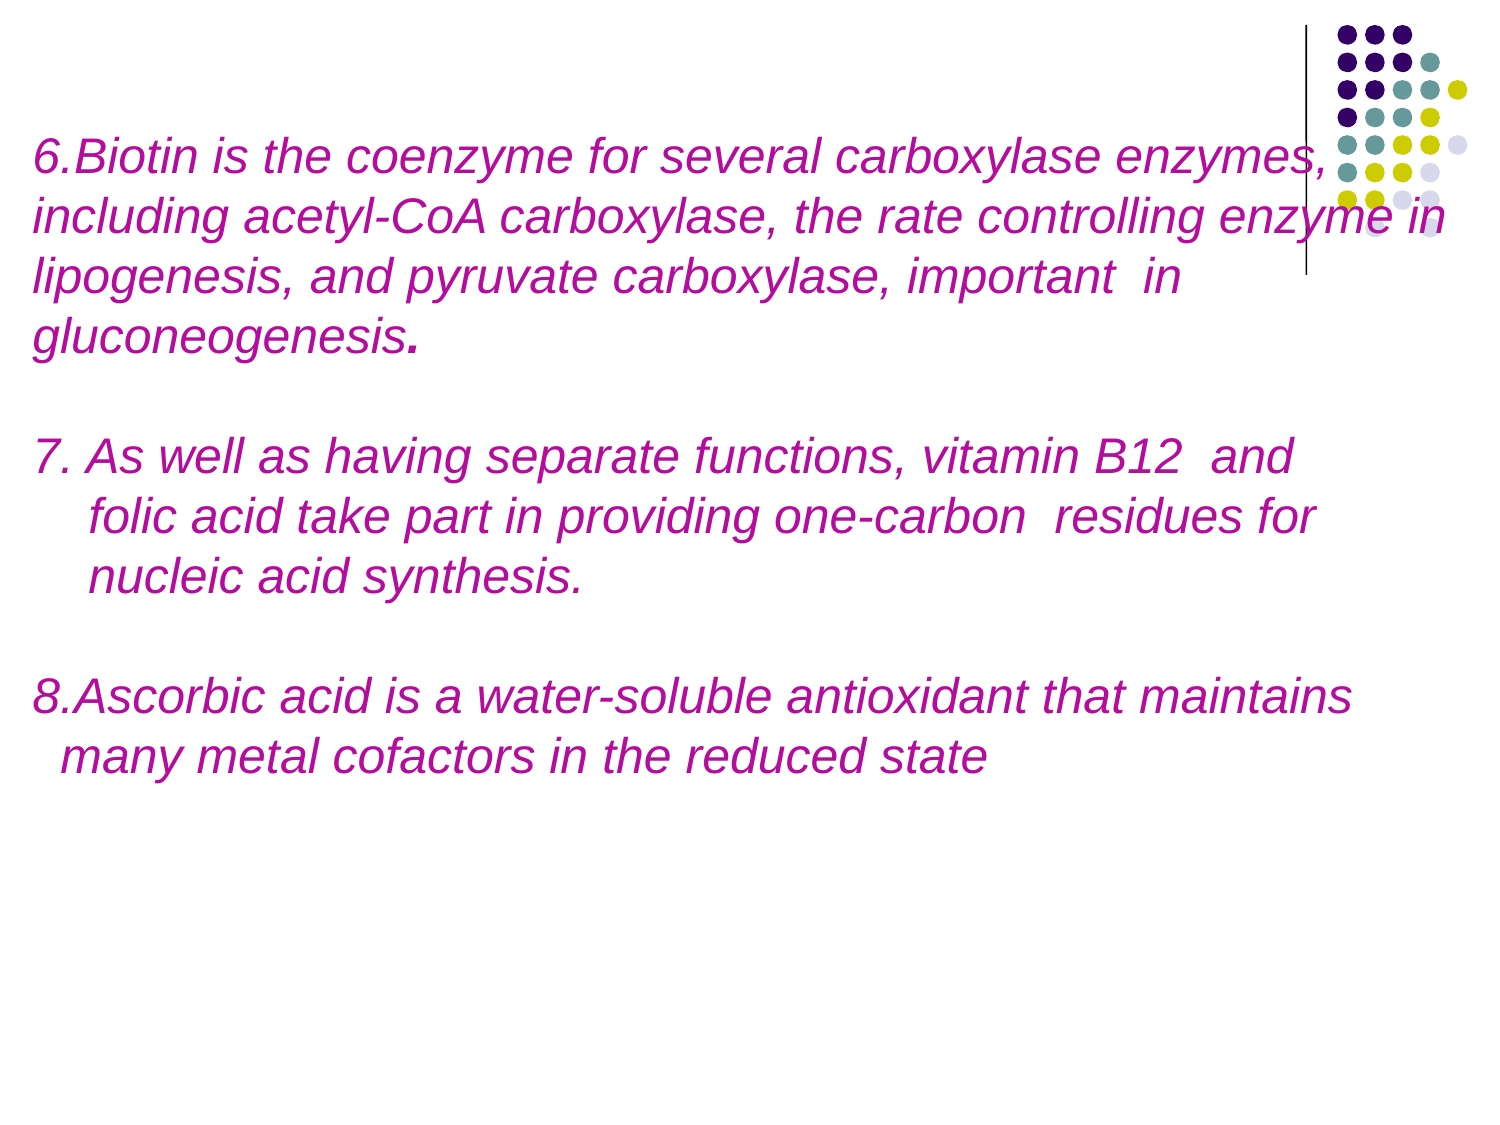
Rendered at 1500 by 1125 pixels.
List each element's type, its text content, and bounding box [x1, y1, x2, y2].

text_box 6.Biotin is the coenzyme for several carboxylase enzymes, including acetyl-CoA carboxylase, the rate controlling enzyme in lipogenesis, and pyruvate carboxylase, important in gluconeogenesis. 7. As well as having separate functions, vitamin B12 and folic acid take part in providing one-carbon residues for nucleic acid synthesis. 8.Ascorbic acid is a water-soluble antioxidant that maintains many metal cofactors in the reduced state [17, 66, 1471, 912]
